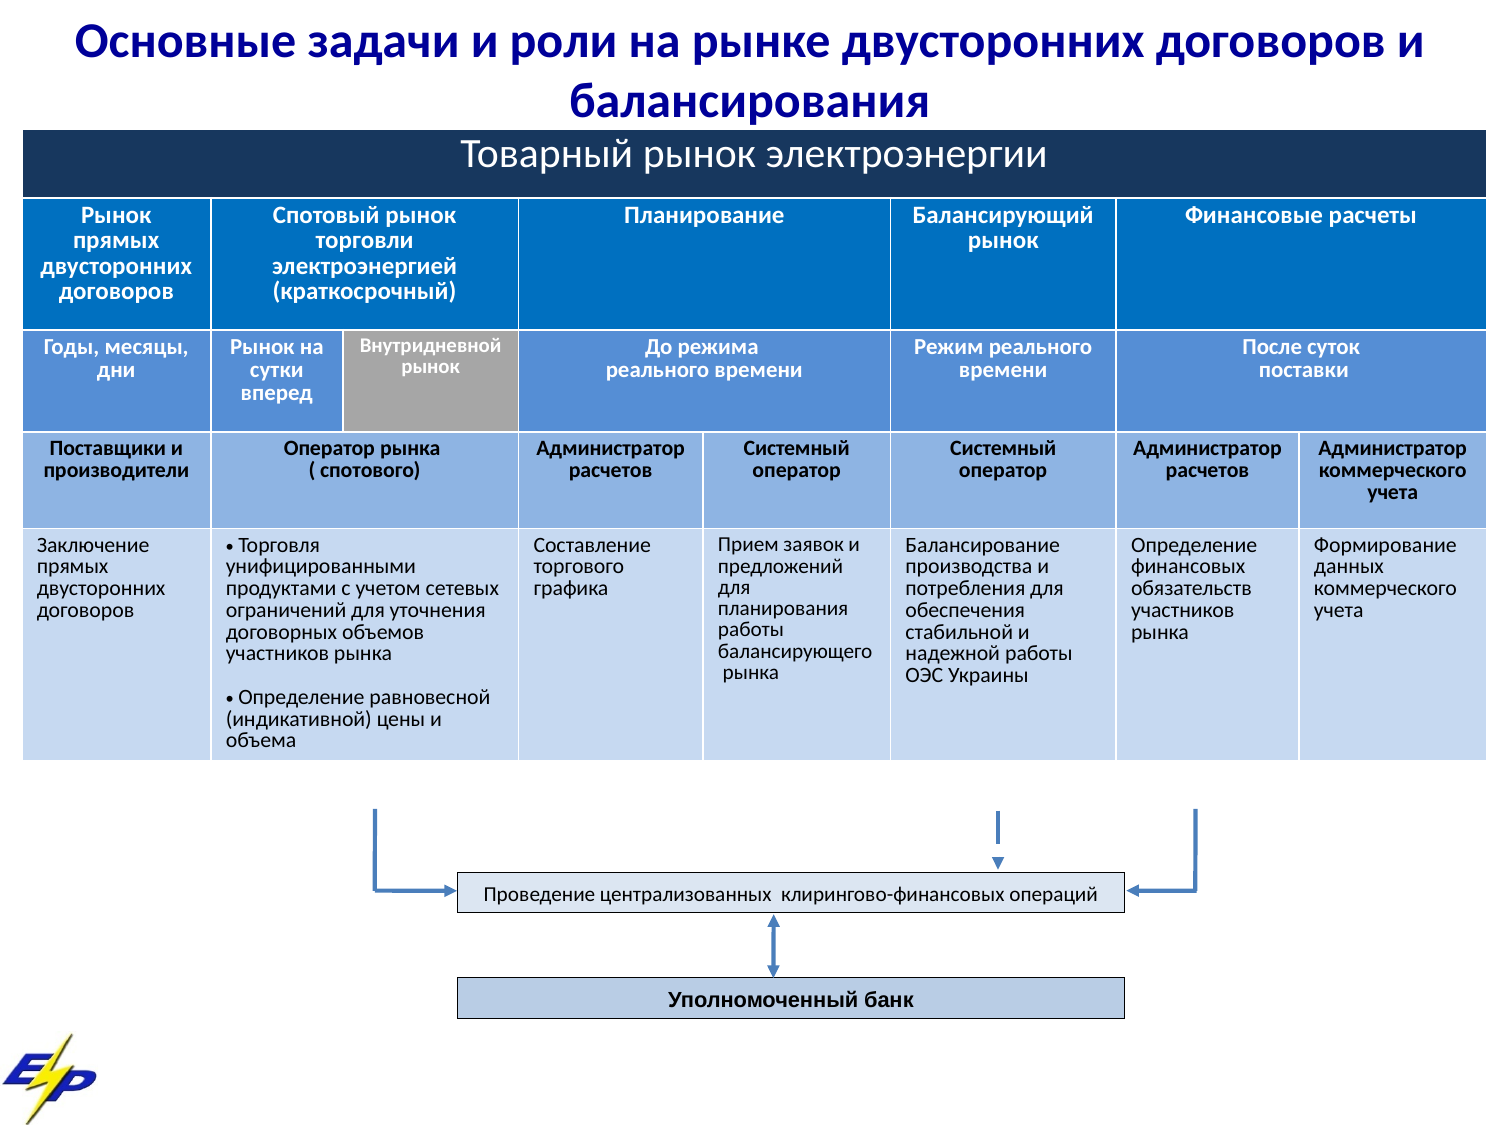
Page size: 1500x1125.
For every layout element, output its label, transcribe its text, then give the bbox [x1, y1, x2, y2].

picture [0, 1030, 101, 1125]
table_cell Планирование [519, 199, 890, 329]
table_cell Администратор расчетов [519, 433, 702, 528]
table_cell Торговля унифицированными продуктами с учетом сетевых ограничений для уточнения договорных объемов участников рынка Определение равновесной (индикативной) цены и объема [212, 529, 518, 760]
table_cell Балансирующий рынок [891, 199, 1115, 329]
table_cell Балансирование производства и потребления для обеспечения стабильной и надежной работы ОЭС Украины [891, 529, 1115, 760]
text_box Основные задачи и роли на рынке двусторонних договоров и балансирования [0, 0, 1500, 135]
table_cell Определение финансовых обязательств участников рынка [1117, 529, 1298, 760]
table_cell Финансовые расчеты [1117, 199, 1486, 329]
table_cell Годы, месяцы, дни [23, 331, 210, 431]
table_cell Формирование данных коммерческого учета [1300, 529, 1486, 760]
text_box Проведение централизованных клирингово-финансовых операций [457, 872, 1125, 913]
table_cell Системный оператор [891, 433, 1115, 528]
table_cell Системный оператор [704, 433, 890, 528]
table_cell Администратор расчетов [1117, 433, 1298, 528]
table_cell После суток поставки [1117, 331, 1486, 431]
table_cell Внутридневной рынок [344, 331, 518, 431]
table_cell Заключение прямых двусторонних договоров [23, 529, 210, 760]
table_cell Администратор коммерческого учета [1300, 433, 1486, 528]
table_cell Рынок прямых двусторонних договоров [23, 199, 210, 329]
table_header Товарный рынок электроэнергии [23, 135, 1486, 197]
table_cell Режим реального времени [891, 331, 1115, 431]
table_cell Поставщики и производители [23, 433, 210, 528]
table_cell До режима реального времени [519, 331, 890, 431]
table_cell Прием заявок и предложений для планирования работы балансирующего рынка [704, 529, 890, 760]
table_cell Спотовый рынок торговли электроэнергией (краткосрочный) [212, 199, 518, 329]
table_cell Составление торгового графика [519, 529, 702, 760]
table_cell Рынок на сутки вперед [212, 331, 342, 431]
table_cell Оператор рынка ( спотового) [212, 433, 518, 528]
text_box Уполномоченный банк [457, 977, 1125, 1019]
